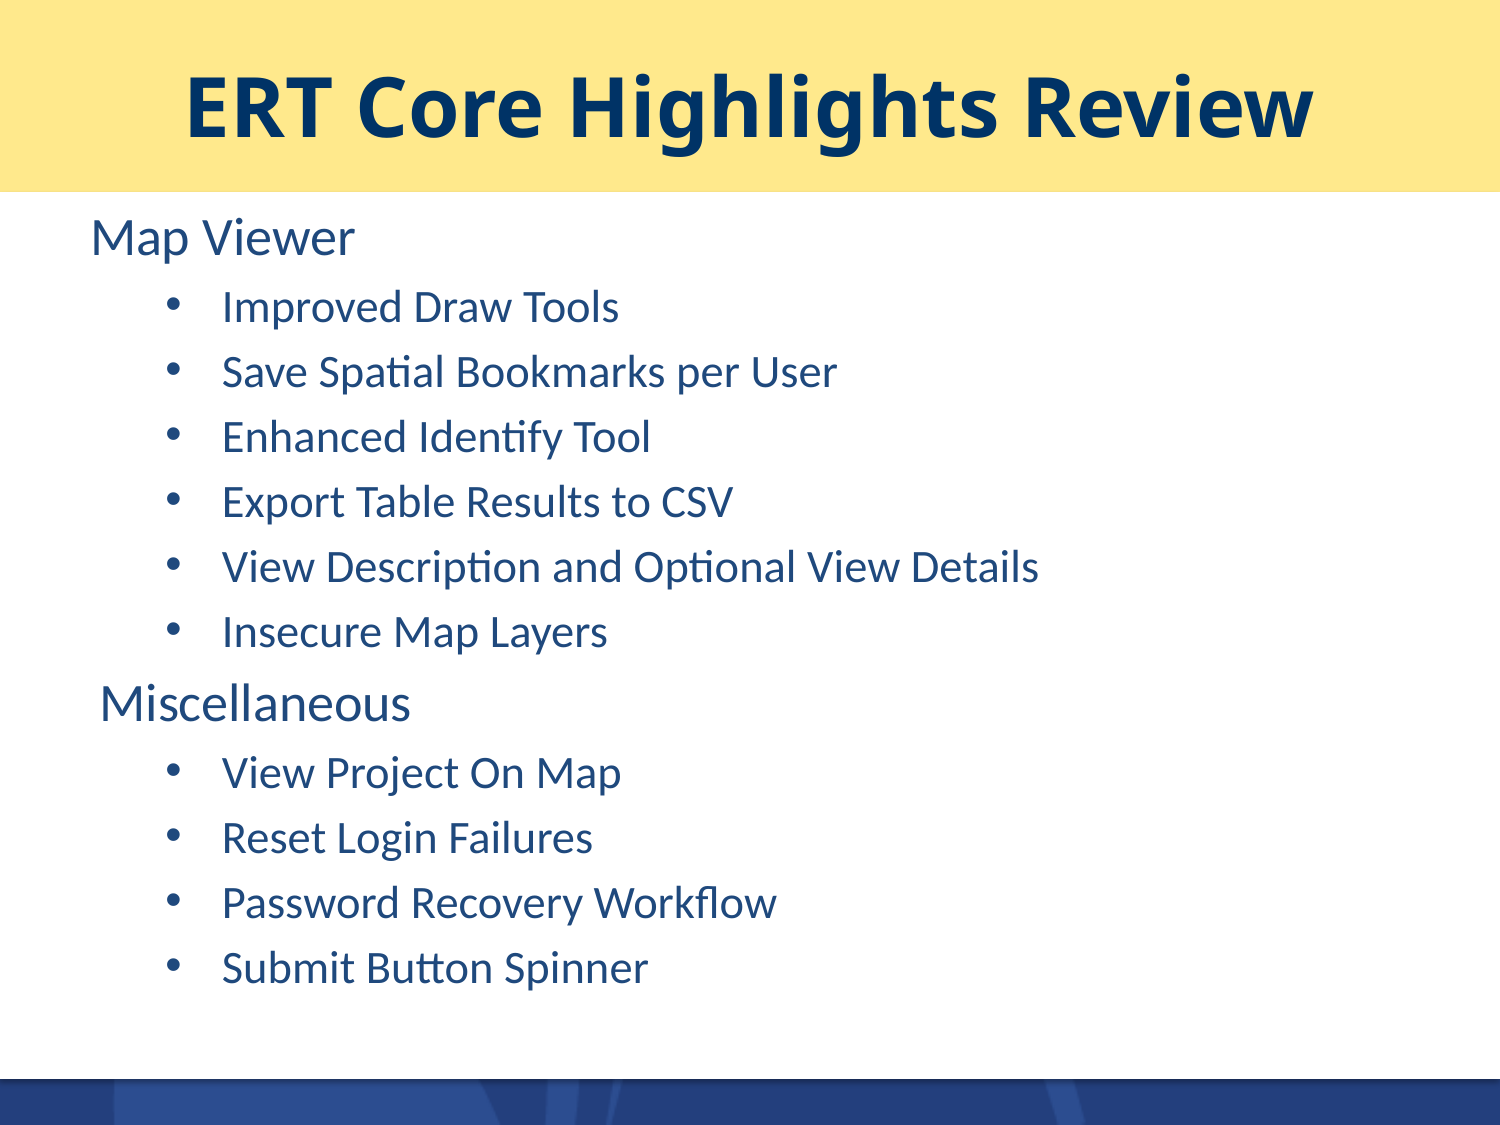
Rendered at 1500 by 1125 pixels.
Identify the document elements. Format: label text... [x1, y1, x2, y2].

title ERT Core Highlights Review [75, 45, 1425, 163]
picture [0, 1079, 1500, 1125]
list Map Viewer Improved Draw Tools Save Spatial Bookmarks per User Enhanced Identify Tool Export Table Results to CSV View Description and Optional View Details Insecure Map Layers Miscellaneous View Project On Map Reset Login Failures Password Recovery Workflow Submit Button Spinner [75, 194, 1425, 1005]
